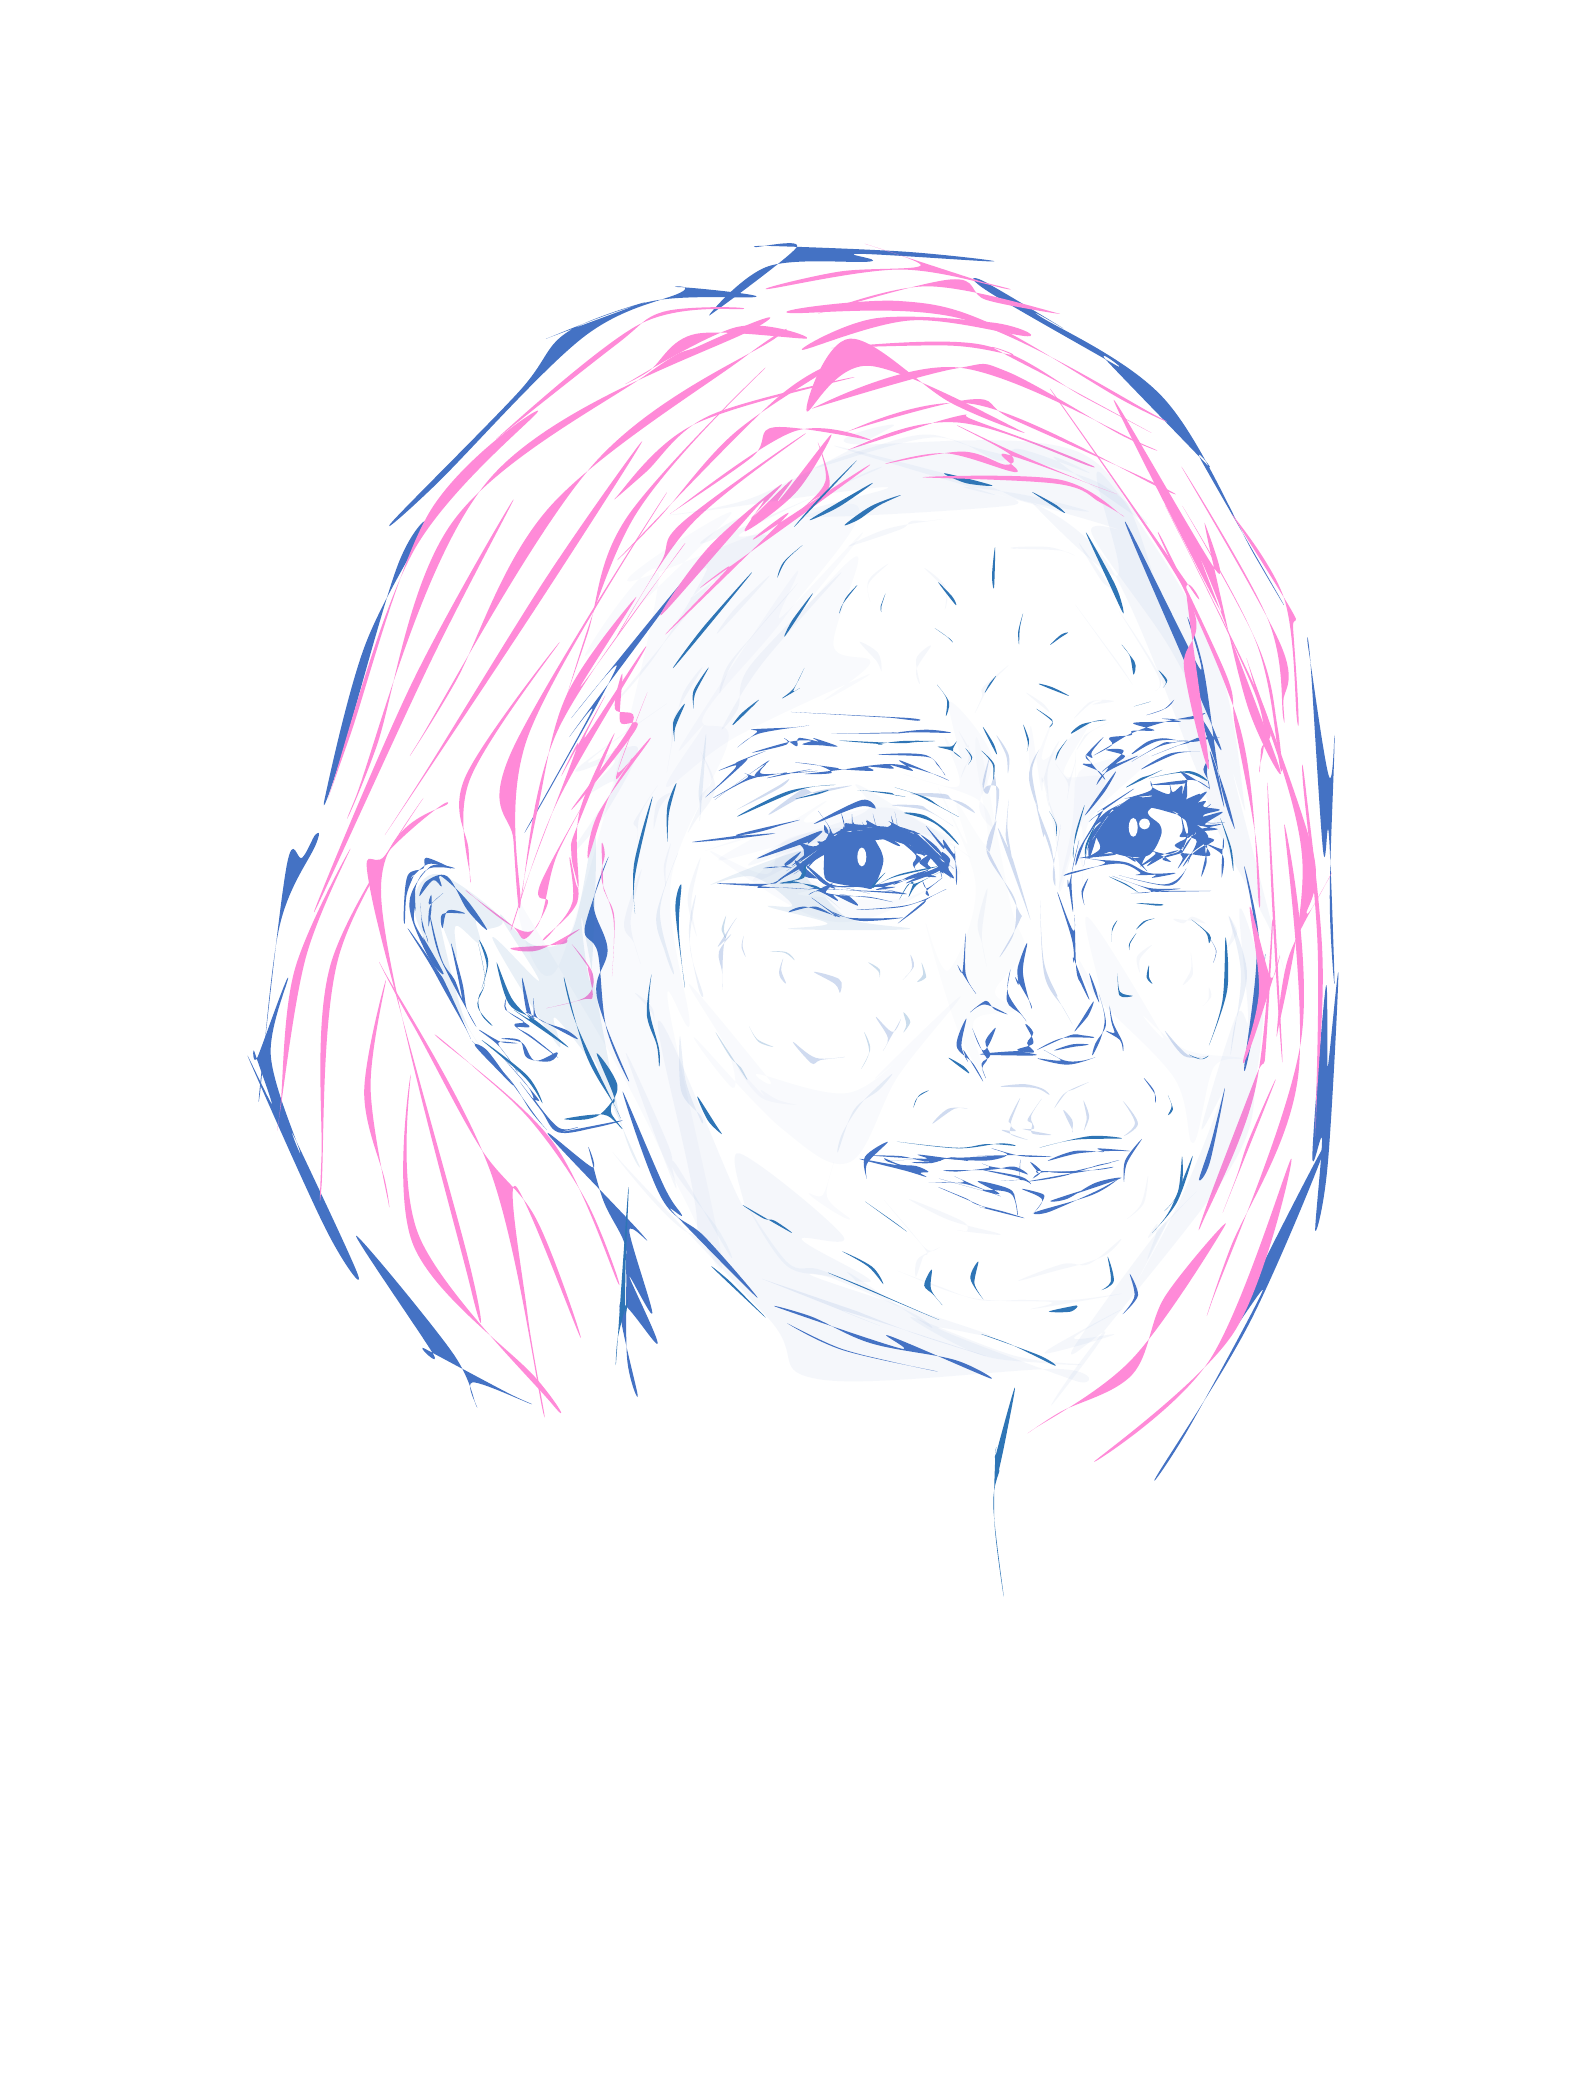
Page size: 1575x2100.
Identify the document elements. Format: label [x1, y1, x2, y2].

picture [0, 201, 1575, 1958]
